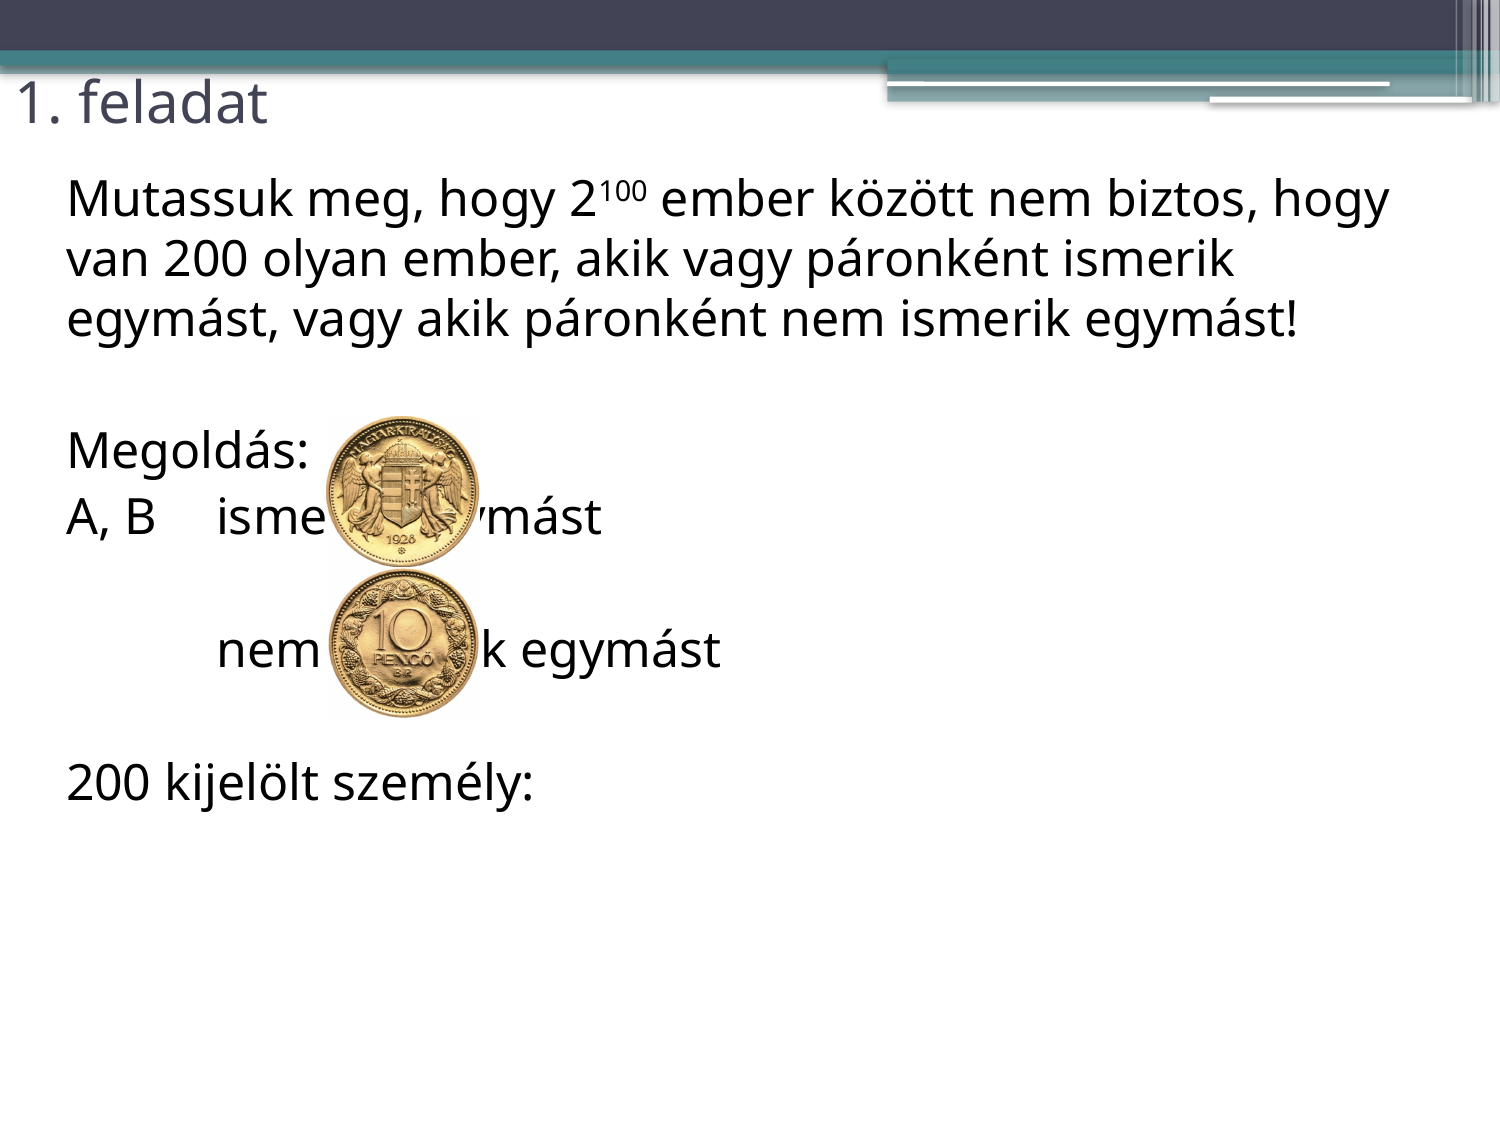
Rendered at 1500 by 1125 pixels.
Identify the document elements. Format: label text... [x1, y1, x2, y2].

title 1. feladat [0, 42, 890, 159]
picture [325, 415, 481, 719]
